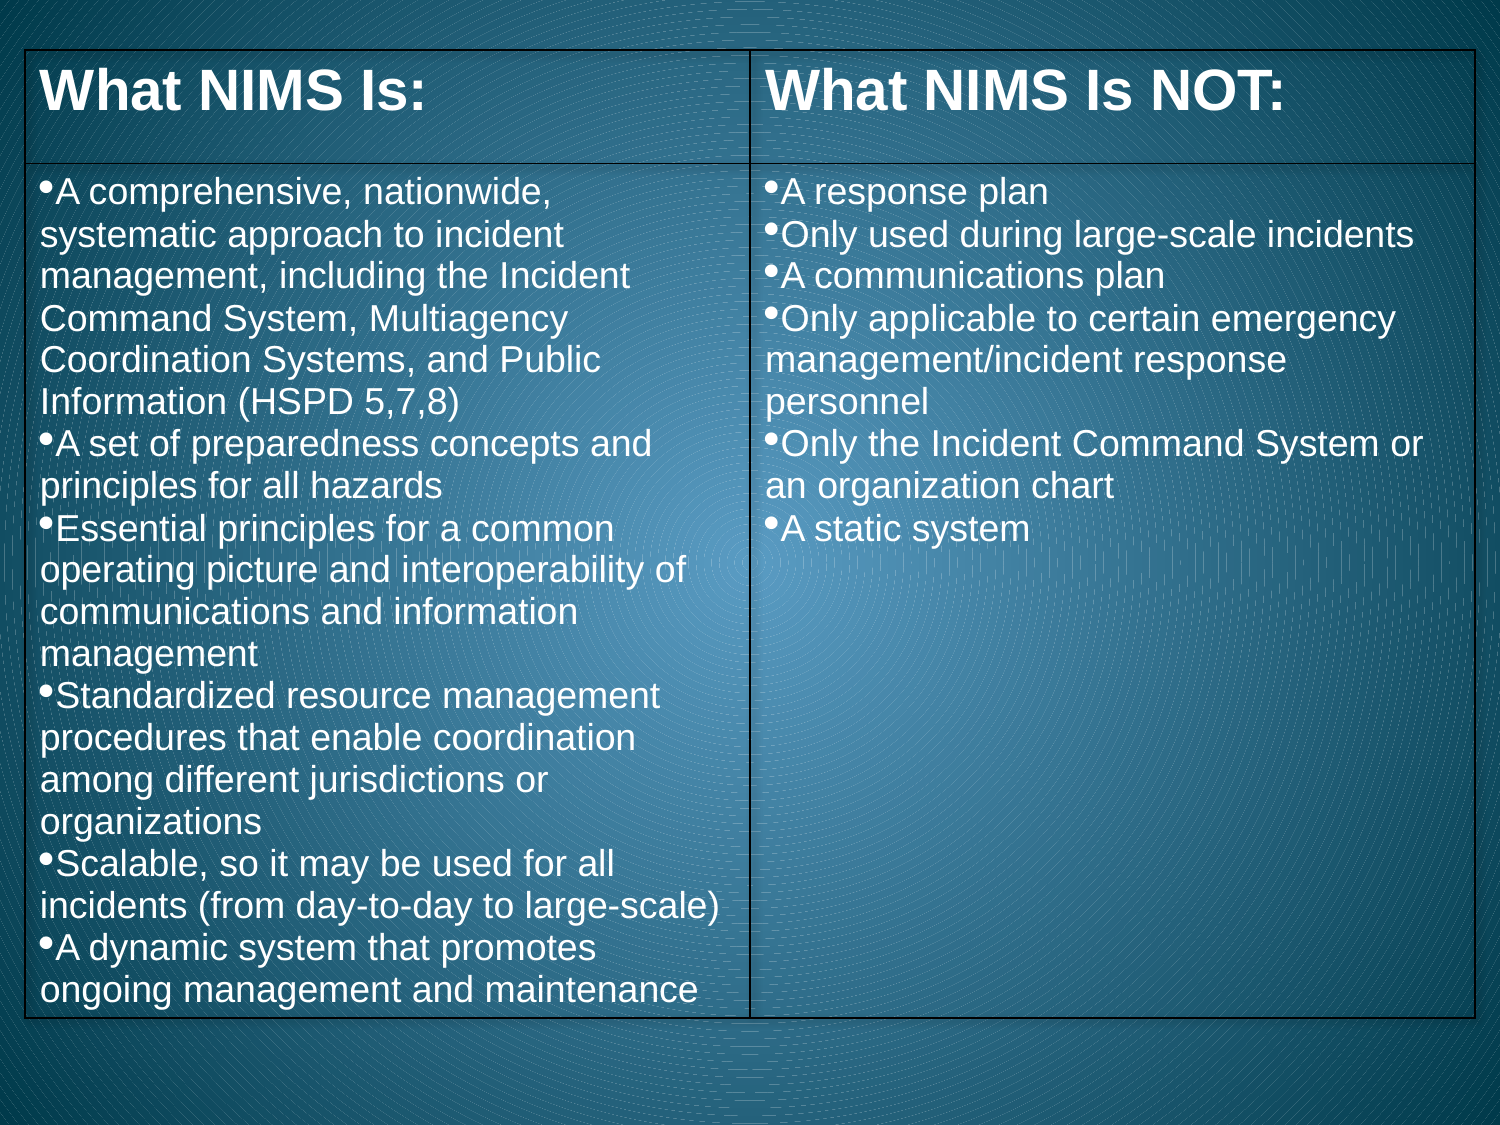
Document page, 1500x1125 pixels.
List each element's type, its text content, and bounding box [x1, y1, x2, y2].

table_header What NIMS Is: [26, 51, 749, 163]
table_cell A comprehensive, nationwide, systematic approach to incident management, including the Incident Command System, Multiagency Coordination Systems, and Public Information (HSPD 5,7,8) A set of preparedness concepts and principles for all hazards Essential principles for a common operating picture and interoperability of communications and information management Standardized resource management procedures that enable coordination among different jurisdictions or organizations Scalable, so it may be used for all incidents (from day-to-day to large-scale) A dynamic system that promotes ongoing management and maintenance [26, 164, 749, 1017]
table_header What NIMS Is NOT: [751, 51, 1474, 163]
table_cell A response plan Only used during large-scale incidents A communications plan Only applicable to certain emergency management/incident response personnel Only the Incident Command System or an organization chart A static system [751, 164, 1474, 1017]
